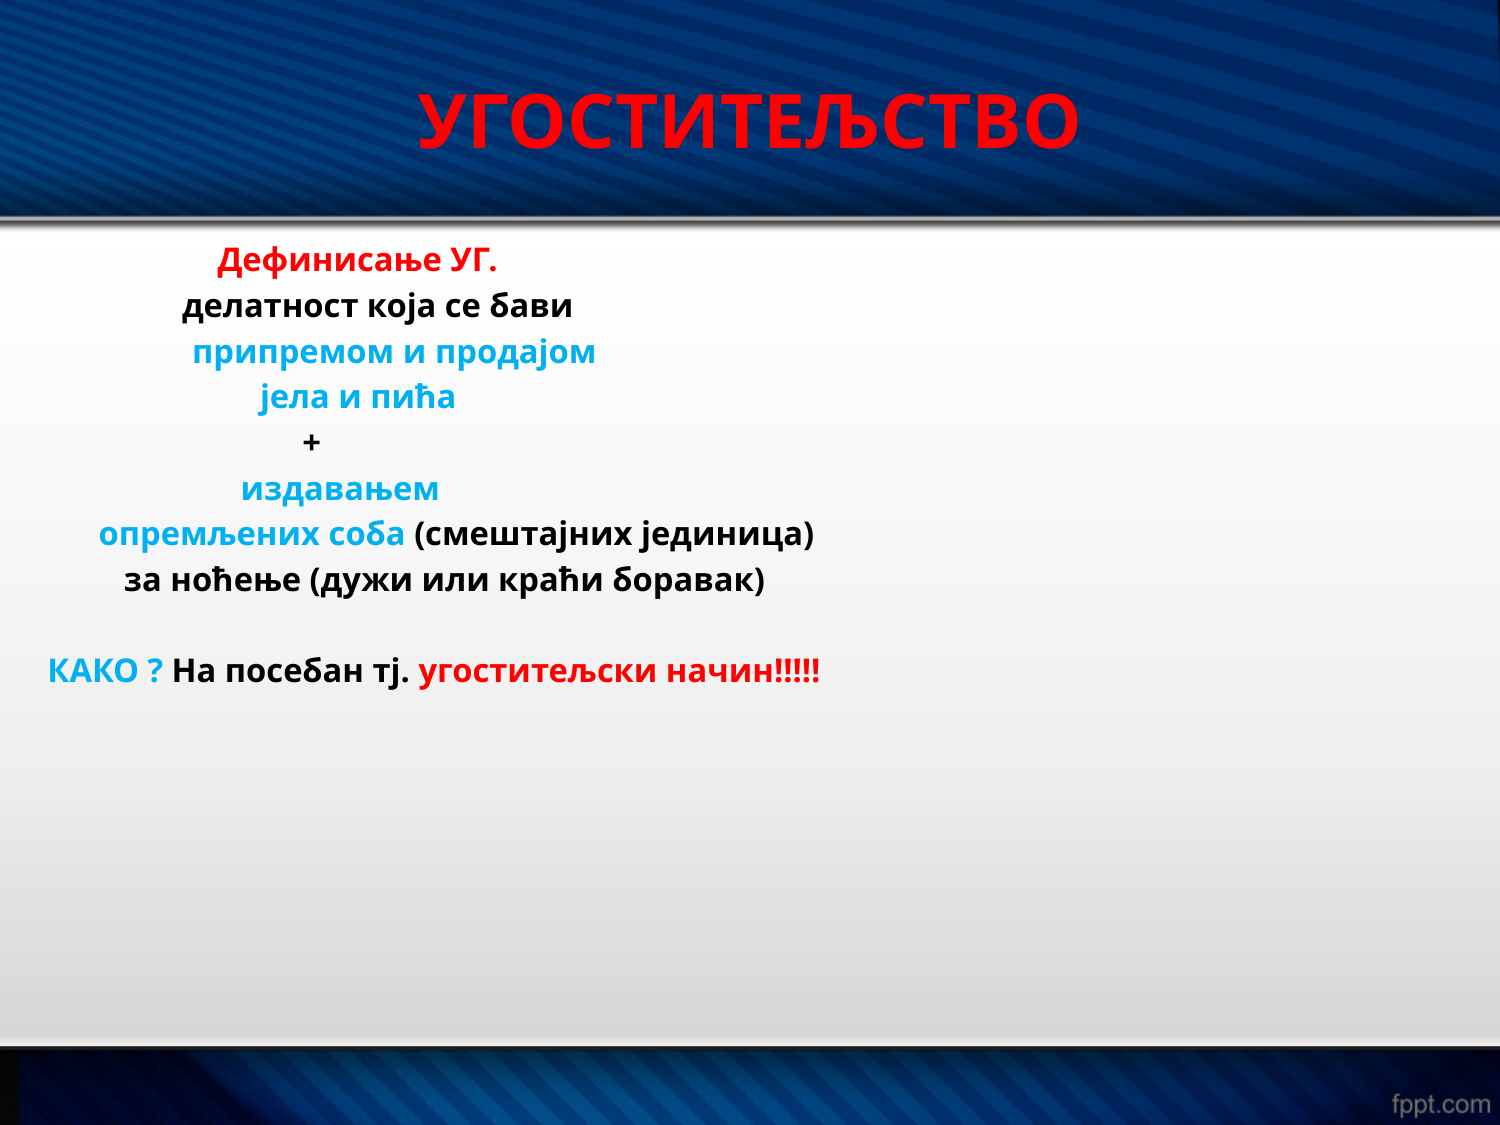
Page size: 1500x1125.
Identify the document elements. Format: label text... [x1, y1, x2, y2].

picture [0, 0, 1500, 231]
text_box УГОСТИТЕЉСТВО [206, 66, 1294, 172]
text_box Дефинисање УГ. делатност која се бави припремом и продајом јела и пића + издавањем опремљених соба (смештајних јединица) за ноћење (дужи или краћи боравак) КАКО ? На посебан тј. угоститељски начин!!!!! [0, 231, 1500, 1125]
